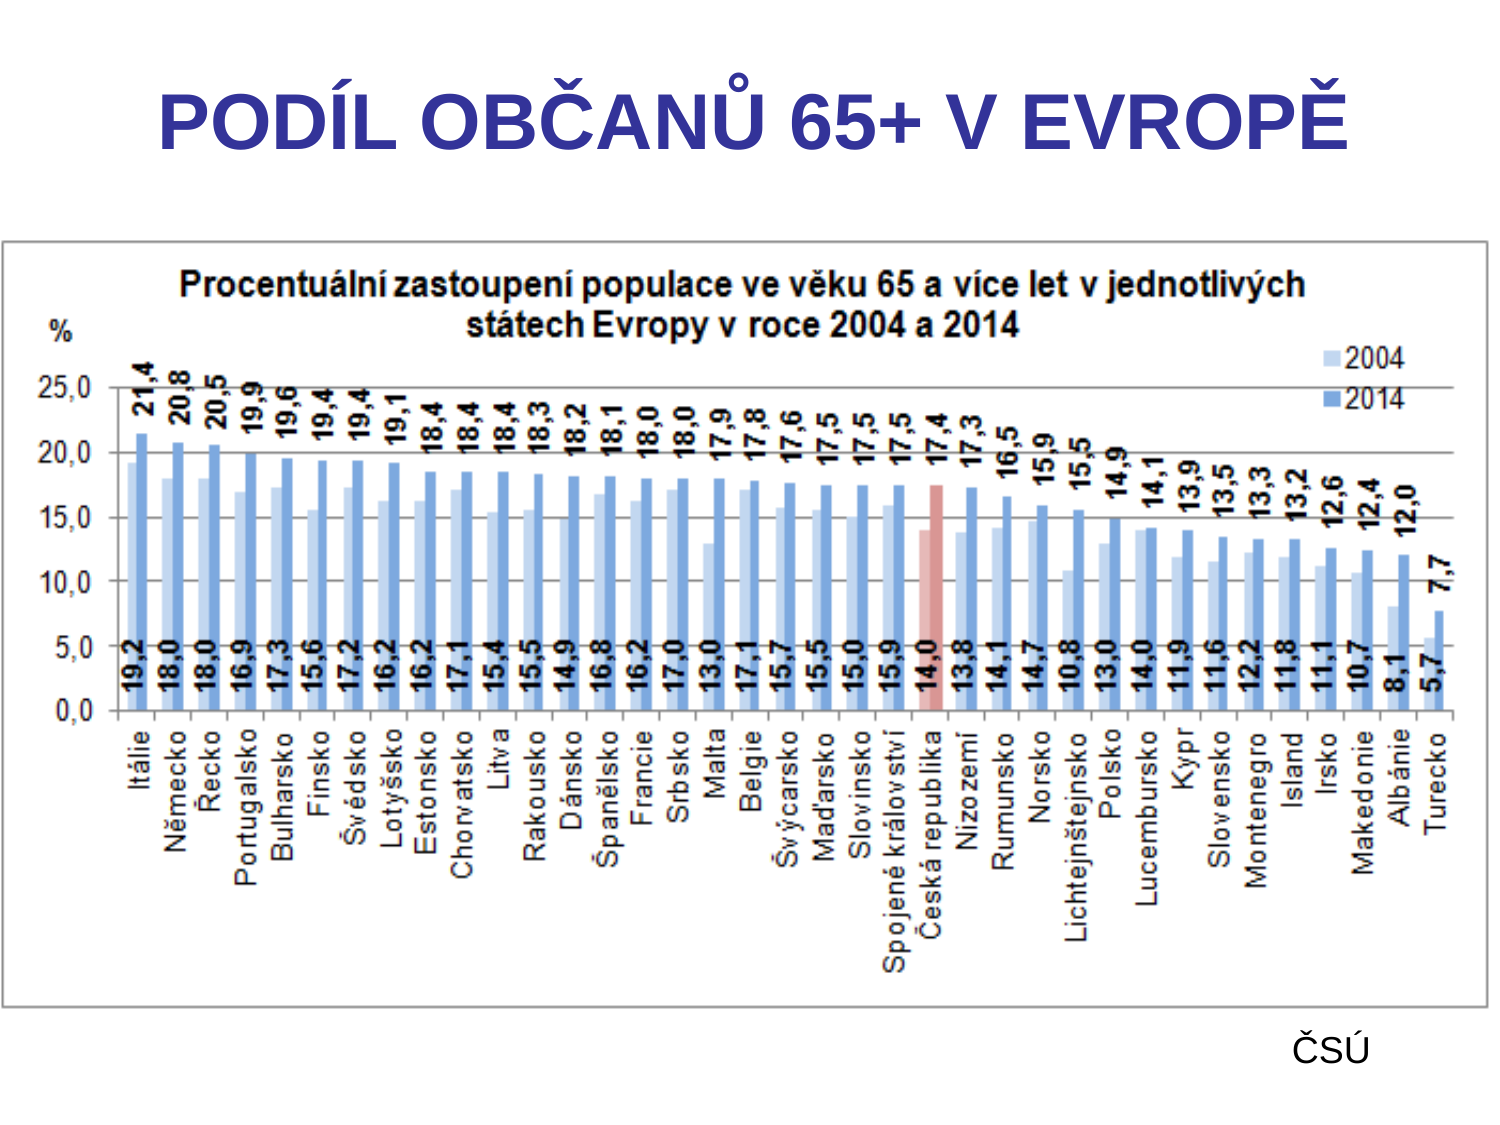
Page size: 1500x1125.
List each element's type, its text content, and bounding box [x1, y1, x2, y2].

title PODÍL OBČANŮ 65+ v eVROPĚ [70, 72, 1438, 237]
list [0, 239, 1491, 1011]
text_box ČSÚ [1277, 1019, 1442, 1079]
